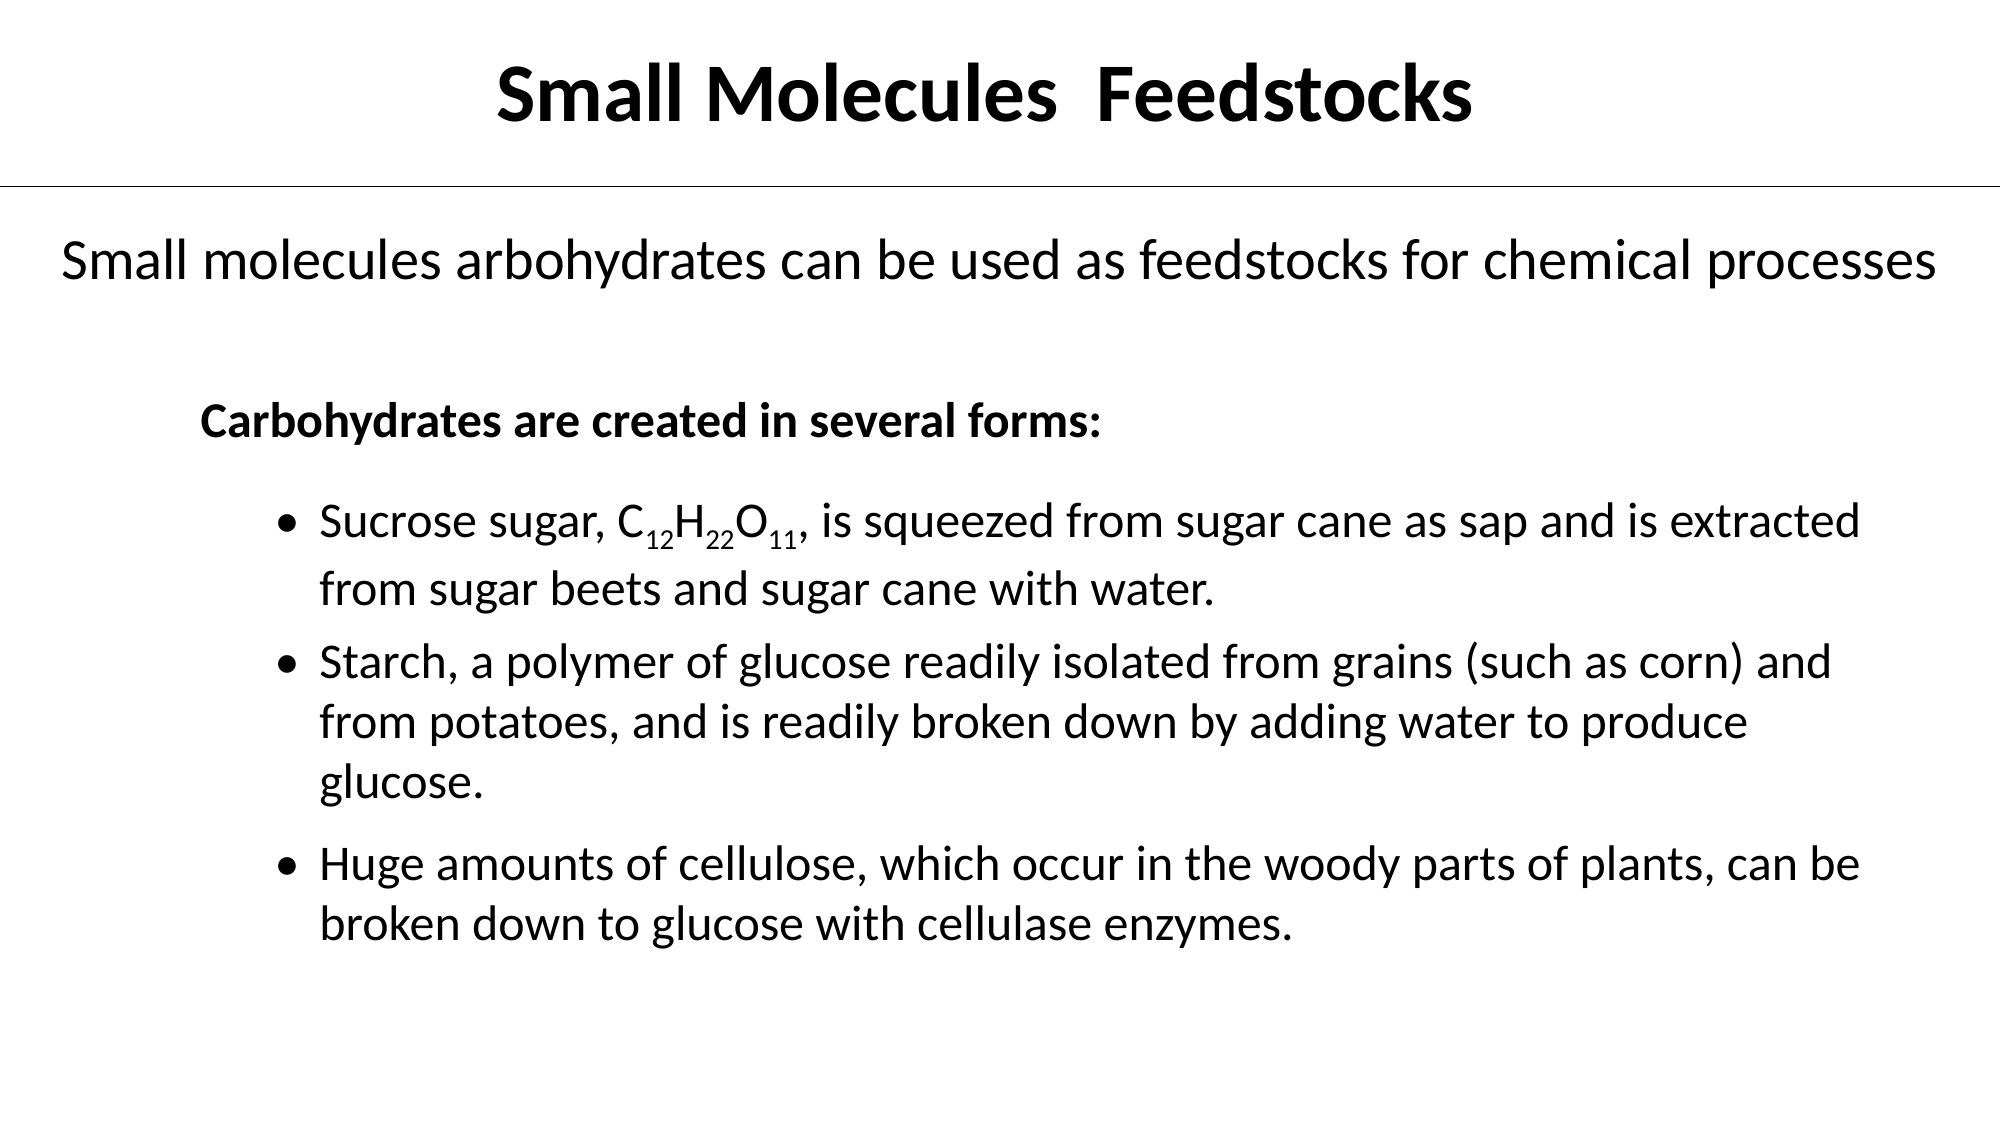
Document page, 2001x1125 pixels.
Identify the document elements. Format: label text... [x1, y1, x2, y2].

text_box Small Molecules Feedstocks [383, 31, 1588, 146]
text_box Carbohydrates are created in several forms: • Sucrose sugar, C12H22O11, is squeezed from sugar cane as sap and is extracted from sugar beets and sugar cane with water. • Starch, a polymer of glucose readily isolated from grains (such as corn) and from potatoes, and is readily broken down by adding water to produce glucose. • Huge amounts of cellulose, which occur in the woody parts of plants, can be broken down to glucose with cellulase enzymes. [185, 386, 1885, 959]
text_box Small molecules arbohydrates can be used as feedstocks for chemical processes [46, 213, 1954, 299]
